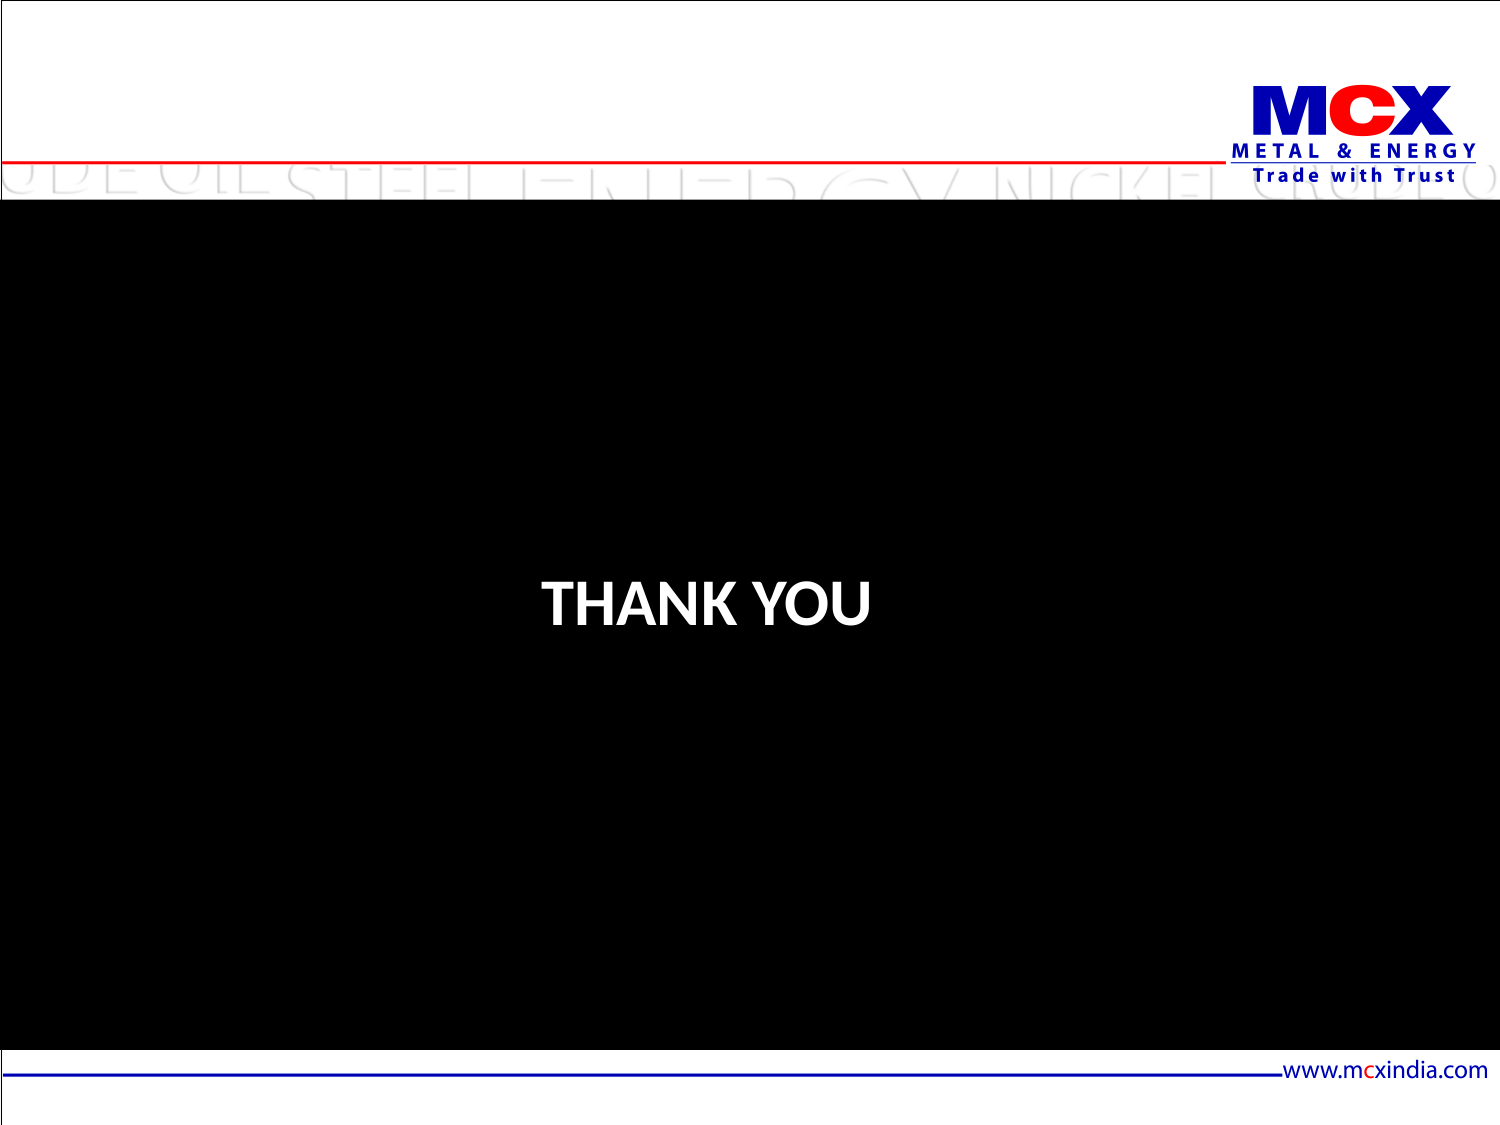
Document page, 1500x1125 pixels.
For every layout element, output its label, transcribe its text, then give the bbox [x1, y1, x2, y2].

picture [0, 0, 1500, 198]
picture [0, 1052, 1500, 1125]
text_box [0, 198, 1500, 1052]
text_box THANK YOU [526, 566, 889, 682]
